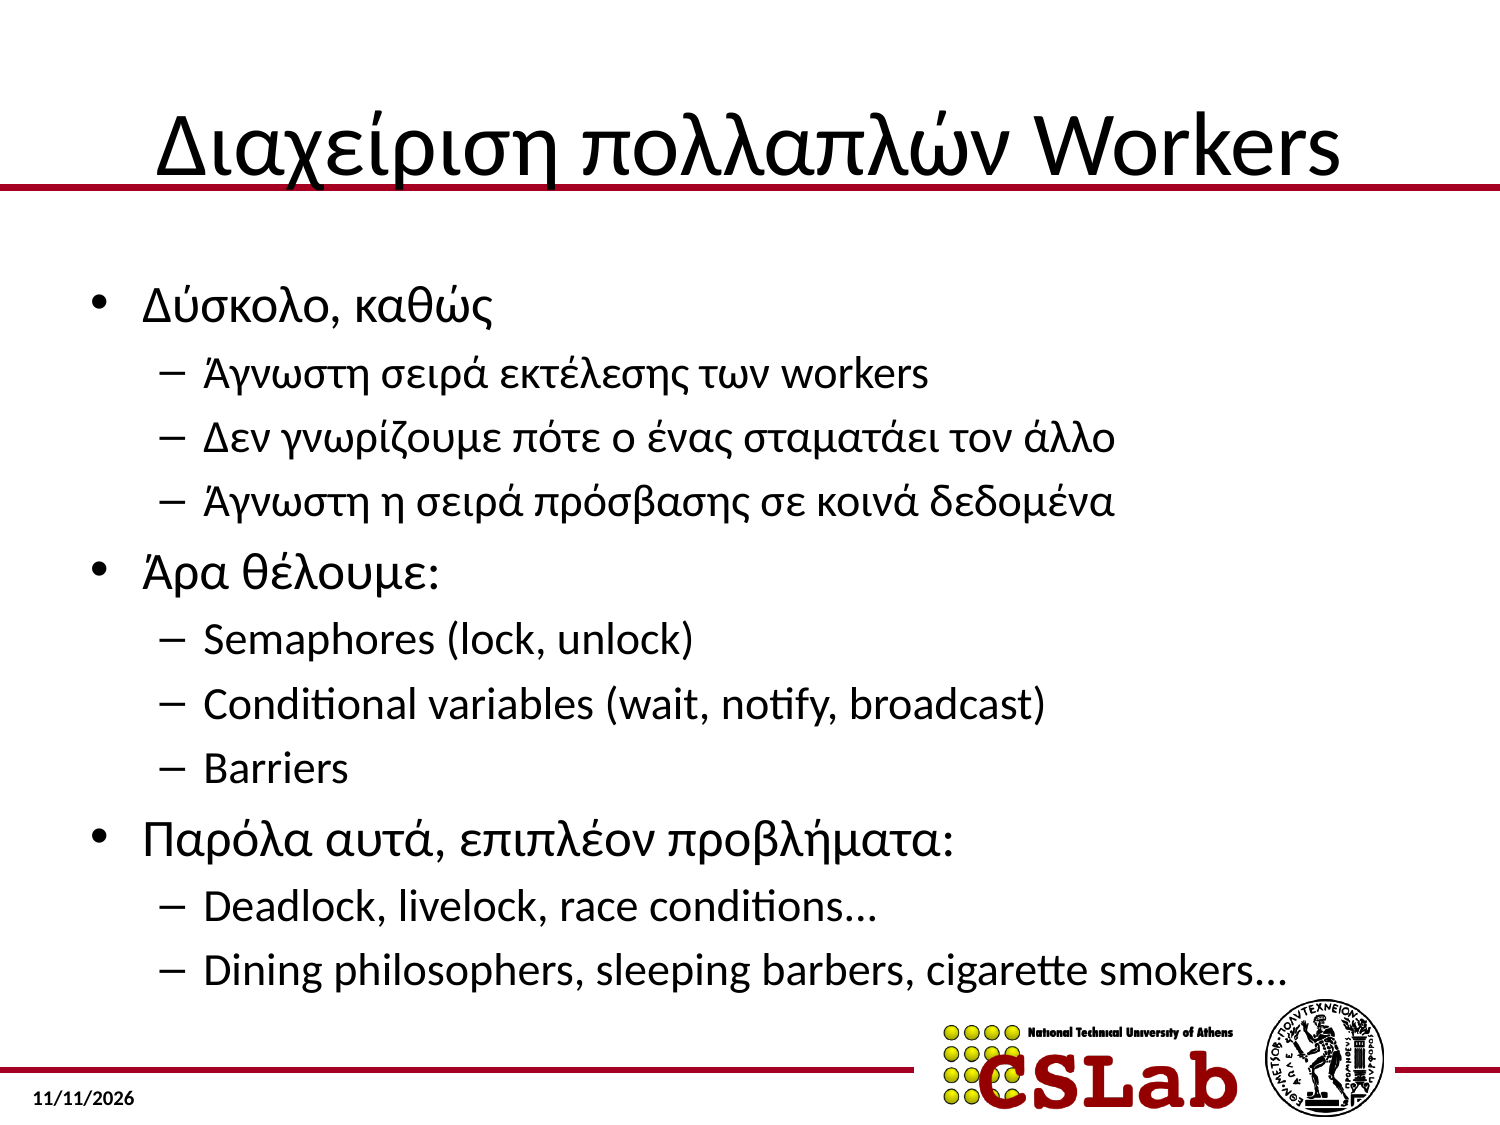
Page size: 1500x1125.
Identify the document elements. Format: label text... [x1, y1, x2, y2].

picture [1265, 1006, 1384, 1117]
list Δύσκολο, καθώς Άγνωστη σειρά εκτέλεσης των workers Δεν γνωρίζουμε πότε ο ένας σταματάει τον άλλο Άγνωστη η σειρά πρόσβασης σε κοινά δεδομένα Άρα θέλουμε: Semaphores (lock, unlock) Conditional variables (wait, notify, broadcast) Barriers Παρόλα αυτά, επιπλέον προβλήματα: Deadlock, livelock, race conditions... Dining philosophers, sleeping barbers, cigarette smokers... [74, 262, 1426, 1006]
title Διαχείριση πολλαπλών Workers [74, 44, 1426, 233]
picture [937, 1022, 1243, 1118]
